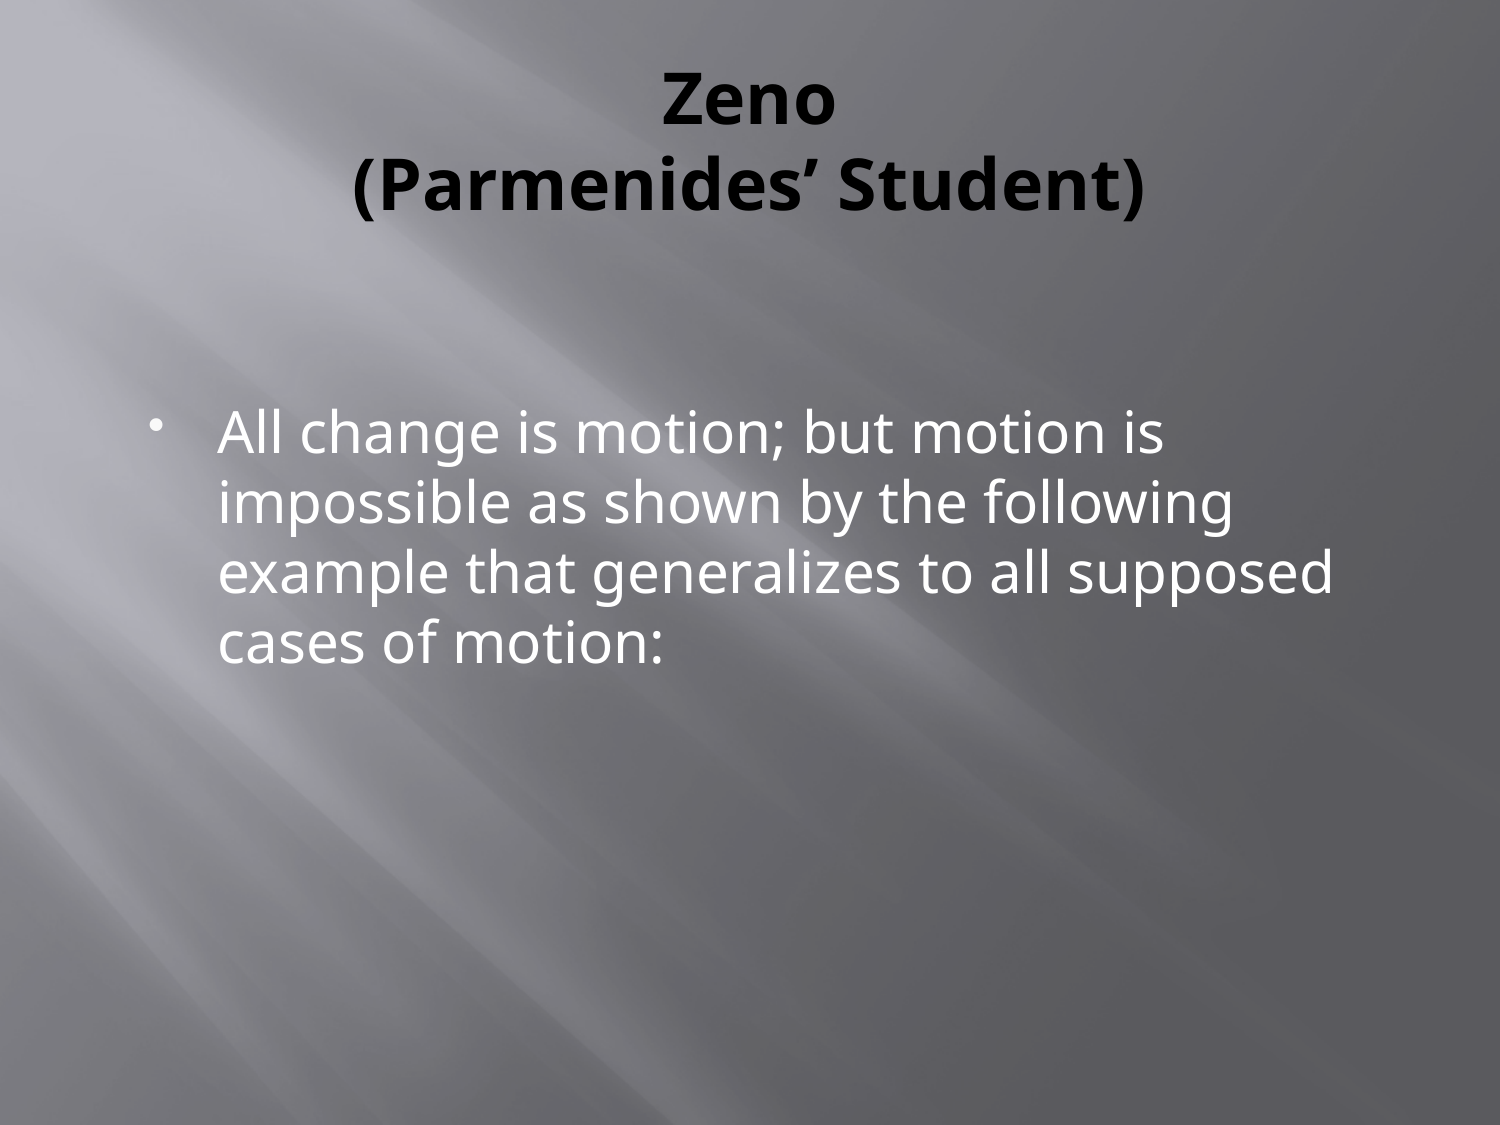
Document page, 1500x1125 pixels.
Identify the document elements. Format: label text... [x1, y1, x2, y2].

title Zeno (Parmenides’ Student) [75, 45, 1425, 233]
list All change is motion; but motion is impossible as shown by the following example that generalizes to all supposed cases of motion: [112, 387, 1388, 1001]
